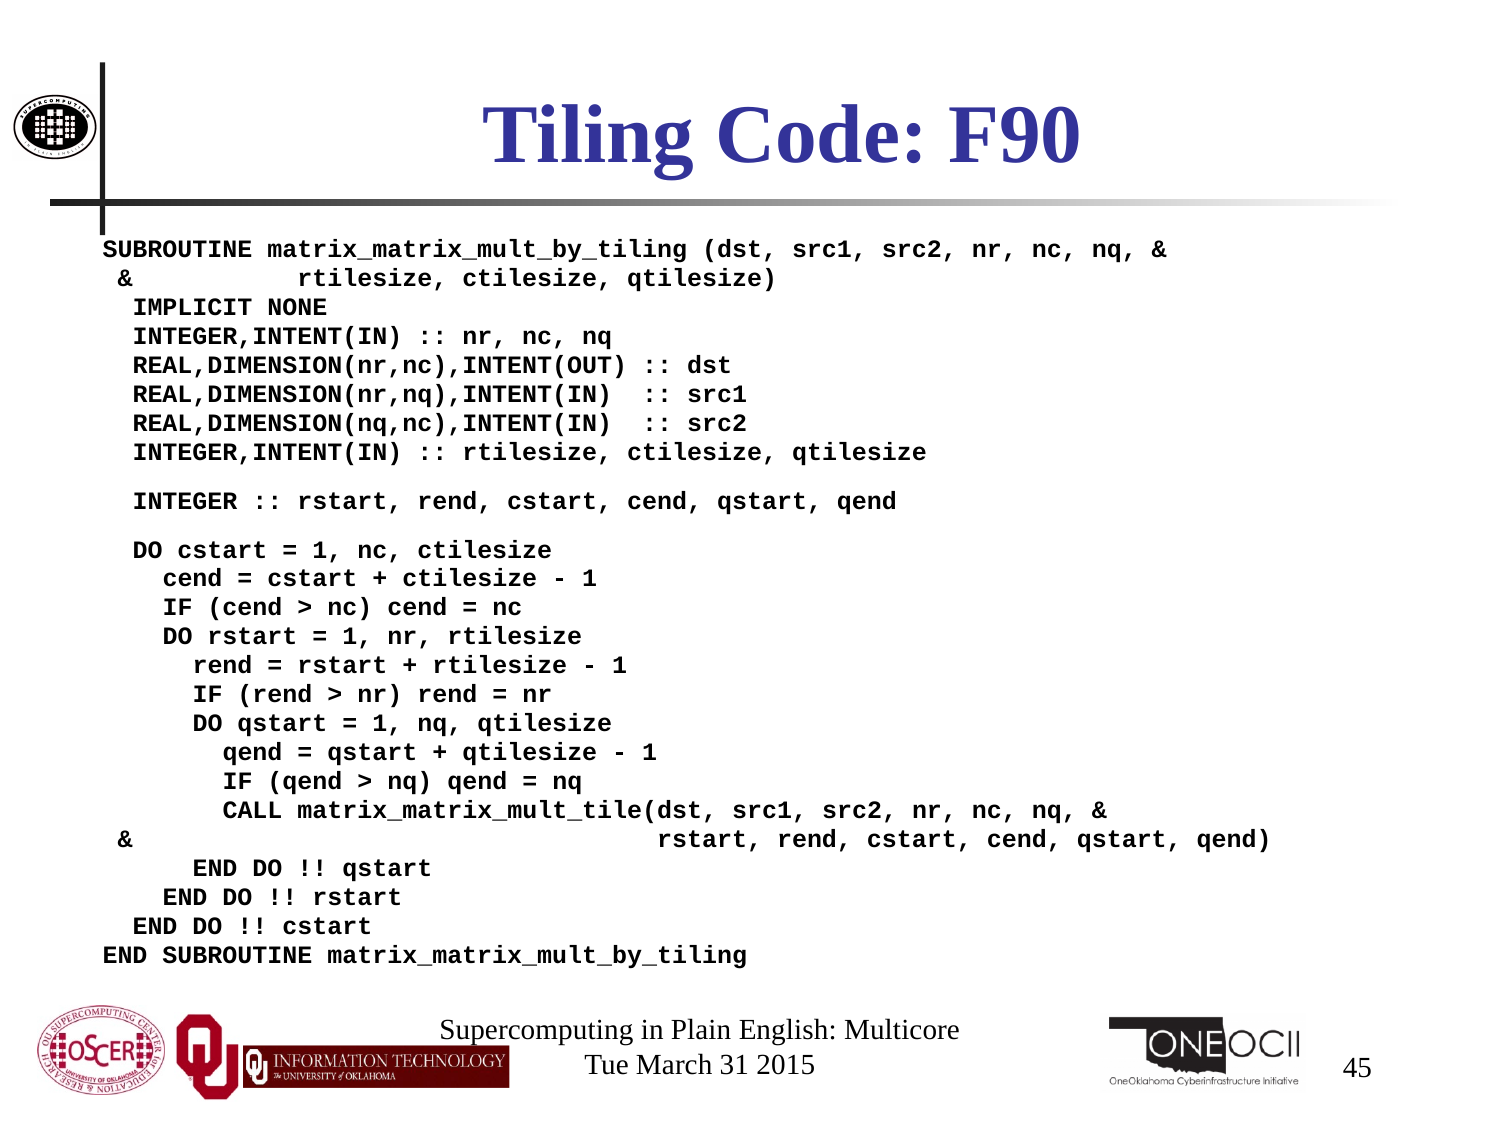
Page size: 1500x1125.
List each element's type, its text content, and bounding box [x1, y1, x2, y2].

picture [37, 1005, 165, 1095]
text_box Supercomputing in Plain English: Multicore Tue March 31 2015 [262, 1012, 1138, 1088]
picture [174, 1063, 513, 1102]
list SUBROUTINE matrix_matrix_mult_by_tiling (dst, src1, src2, nr, nc, nq, & & rtilesize, ctilesize, qtilesize) IMPLICIT NONE INTEGER,INTENT(IN) :: nr, nc, nq REAL,DIMENSION(nr,nc),INTENT(OUT) :: dst REAL,DIMENSION(nr,nq),INTENT(IN) :: src1 REAL,DIMENSION(nq,nc),INTENT(IN) :: src2 INTEGER,INTENT(IN) :: rtilesize, ctilesize, qtilesize INTEGER :: rstart, rend, cstart, cend, qstart, qend DO cstart = 1, nc, ctilesize cend = cstart + ctilesize - 1 IF (cend > nc) cend = nc DO rstart = 1, nr, rtilesize rend = rstart + rtilesize - 1 IF (rend > nr) rend = nr DO qstart = 1, nq, qtilesize qend = qstart + qtilesize - 1 IF (qend > nq) qend = nq CALL matrix_matrix_mult_tile(dst, src1, src2, nr, nc, nq, & & rstart, rend, cstart, cend, qstart, qend) END DO !! qstart END DO !! rstart END DO !! cstart END SUBROUTINE matrix_matrix_mult_by_tiling [87, 224, 1438, 1063]
title Tiling Code: F90 [124, 74, 1442, 187]
slide_number 45 [1174, 1063, 1388, 1091]
picture [12, 94, 98, 161]
picture [1100, 1063, 1306, 1093]
